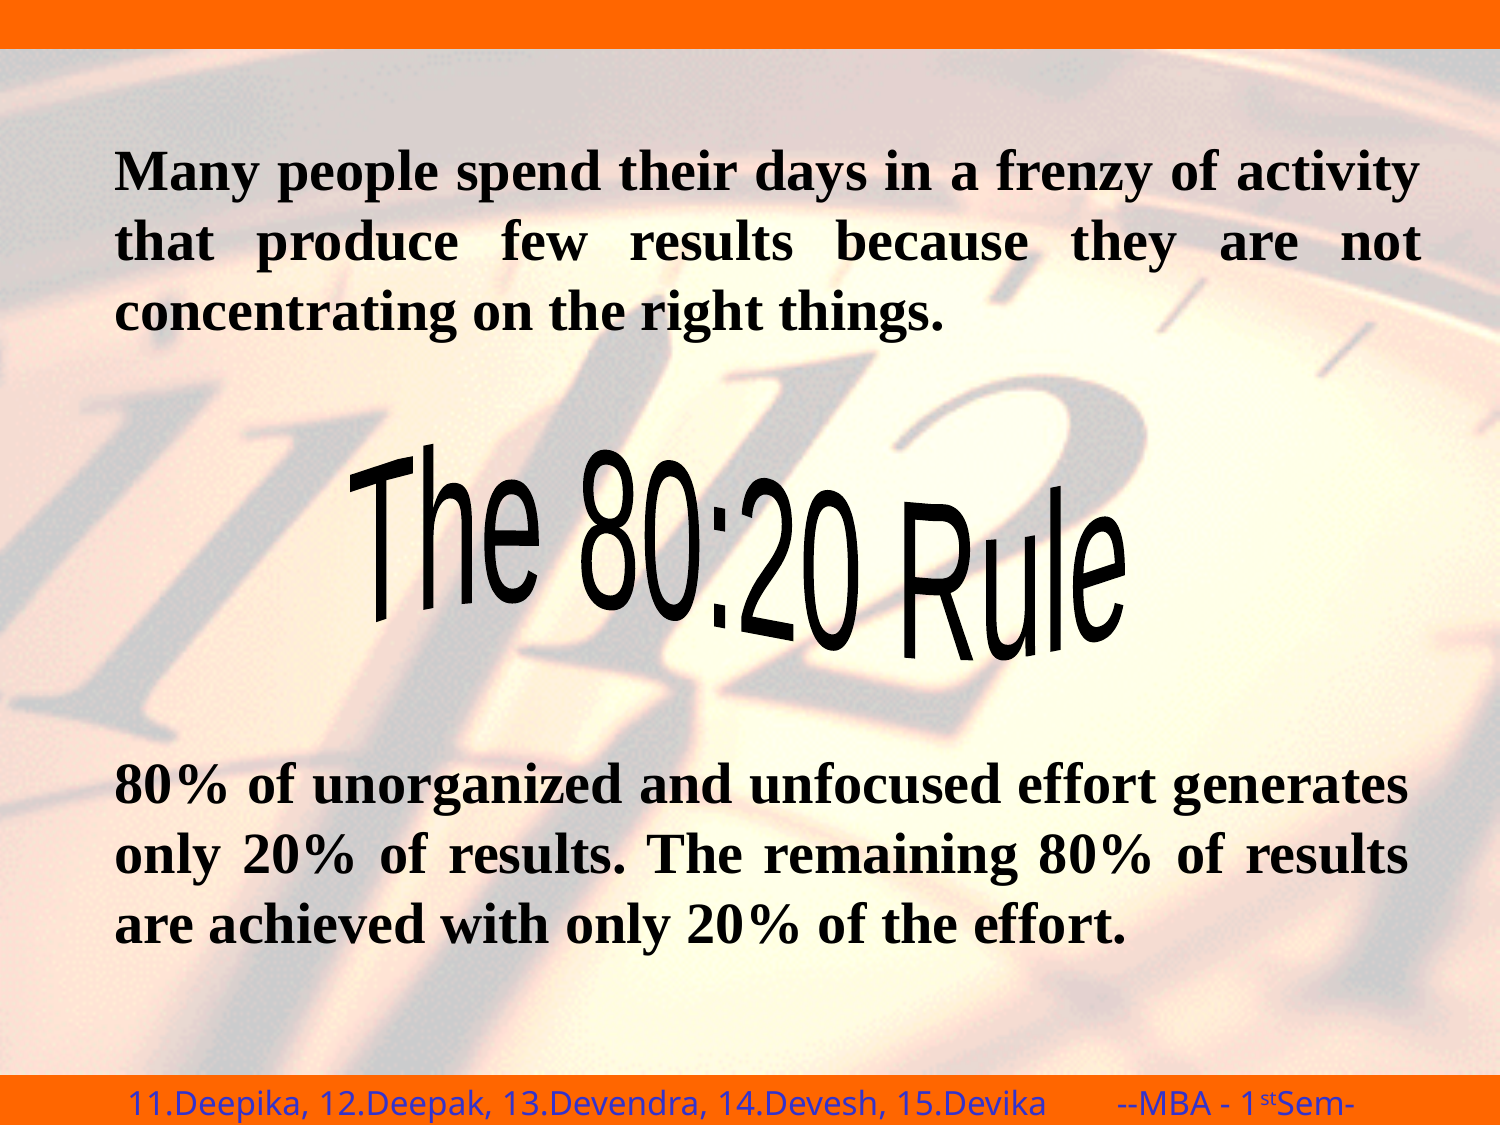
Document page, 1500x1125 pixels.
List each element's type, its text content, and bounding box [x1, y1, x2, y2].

text_box 80% of unorganized and unfocused effort generates only 20% of results. The remaining 80% of results are achieved with only 20% of the effort. [99, 737, 1425, 963]
text_box Many people spend their days in a frenzy of activity that produce few results because they are not concentrating on the right things. [99, 125, 1438, 350]
